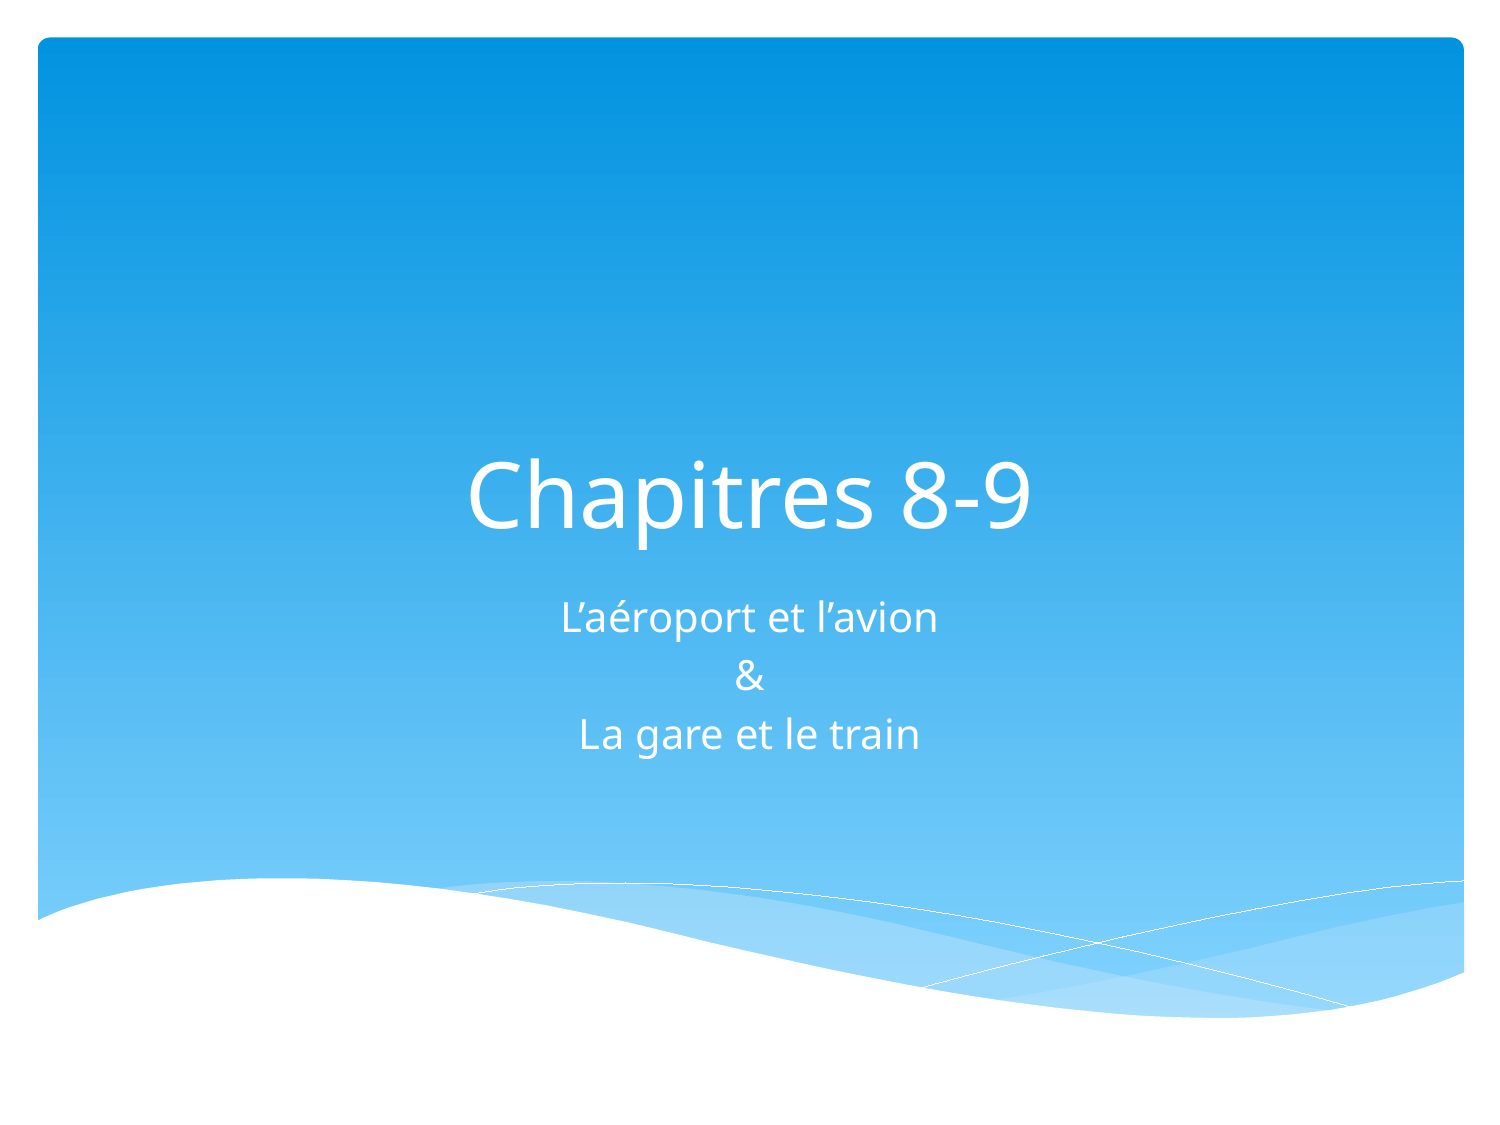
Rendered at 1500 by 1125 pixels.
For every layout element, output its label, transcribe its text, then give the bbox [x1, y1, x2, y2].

subtitle L’aéroport et l’avion & La gare et le train [225, 583, 1275, 825]
title Chapitres 8-9 [112, 262, 1388, 555]
